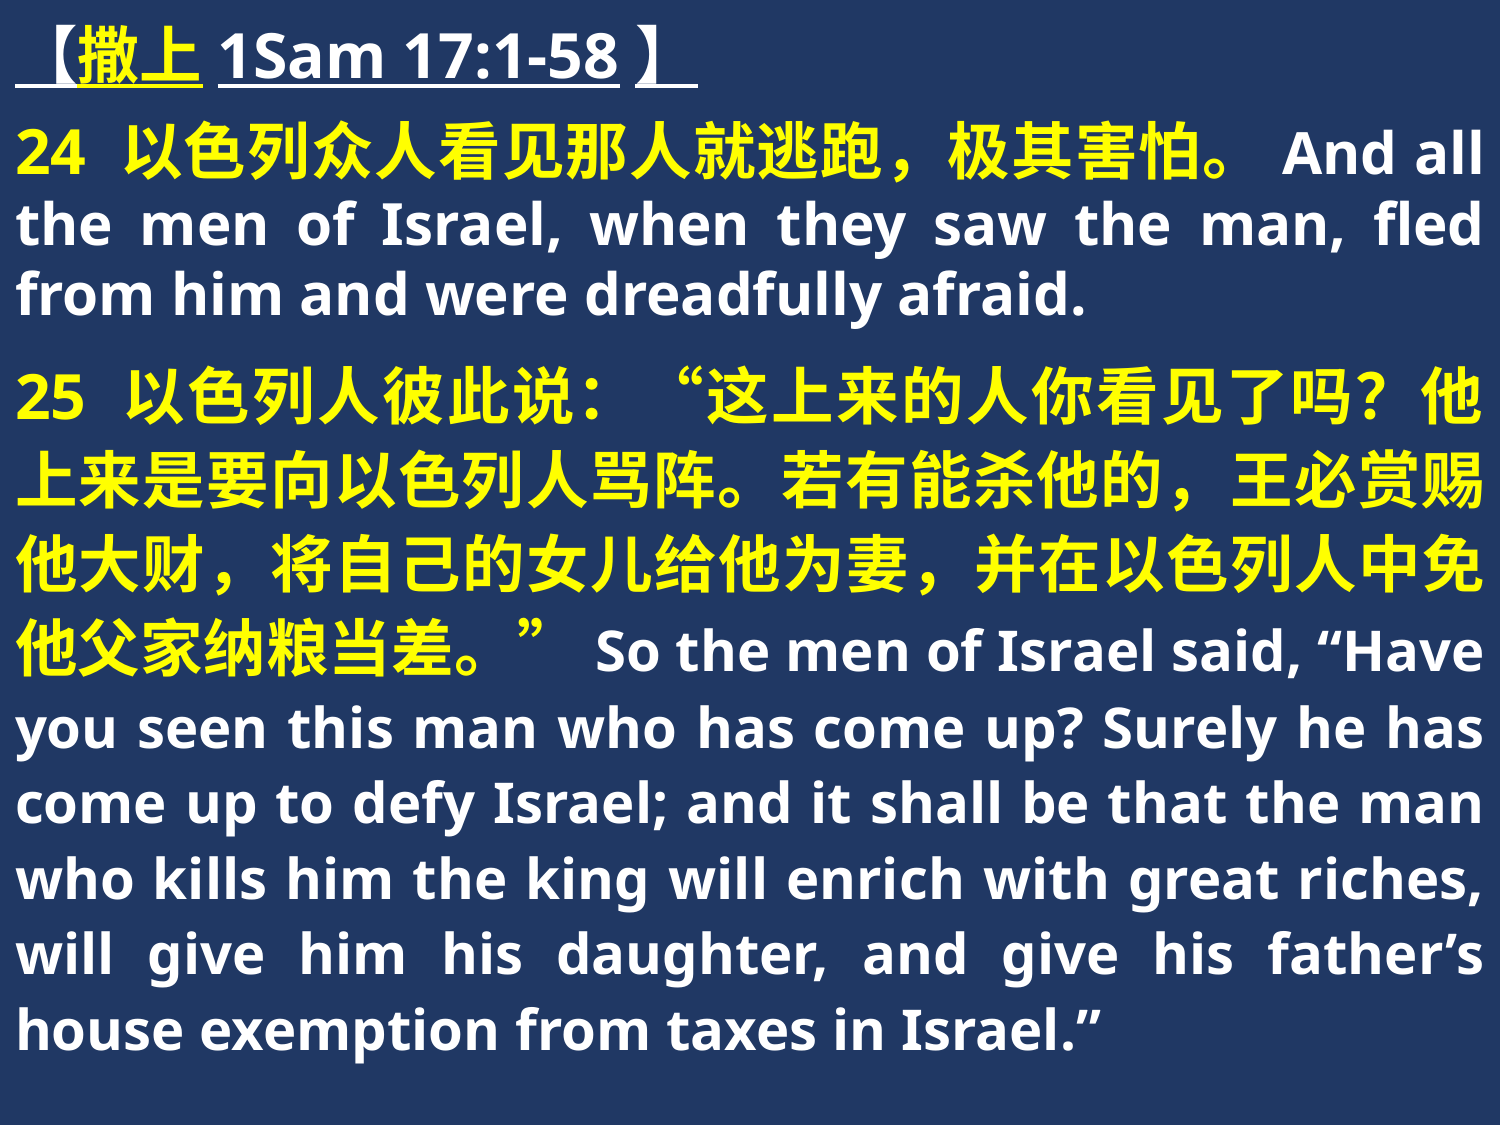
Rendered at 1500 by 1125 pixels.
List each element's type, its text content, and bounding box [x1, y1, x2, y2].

list 【撒上1Sam 17:1-58】 24 以色列众人看见那人就逃跑，极其害怕。And all the men of Israel, when they saw the man, fled from him and were dreadfully afraid. 25 以色列人彼此说：“这上来的人你看见了吗？他上来是要向以色列人骂阵。若有能杀他的，王必赏赐他大财，将自己的女儿给他为妻，并在以色列人中免他父家纳粮当差。”So the men of Israel said, “Have you seen this man who has come up? Surely he has come up to defy Israel; and it shall be that the man who kills him the king will enrich with great riches, will give him his daughter, and give his father’s house exemption from taxes in Israel.” [0, 0, 1500, 1125]
